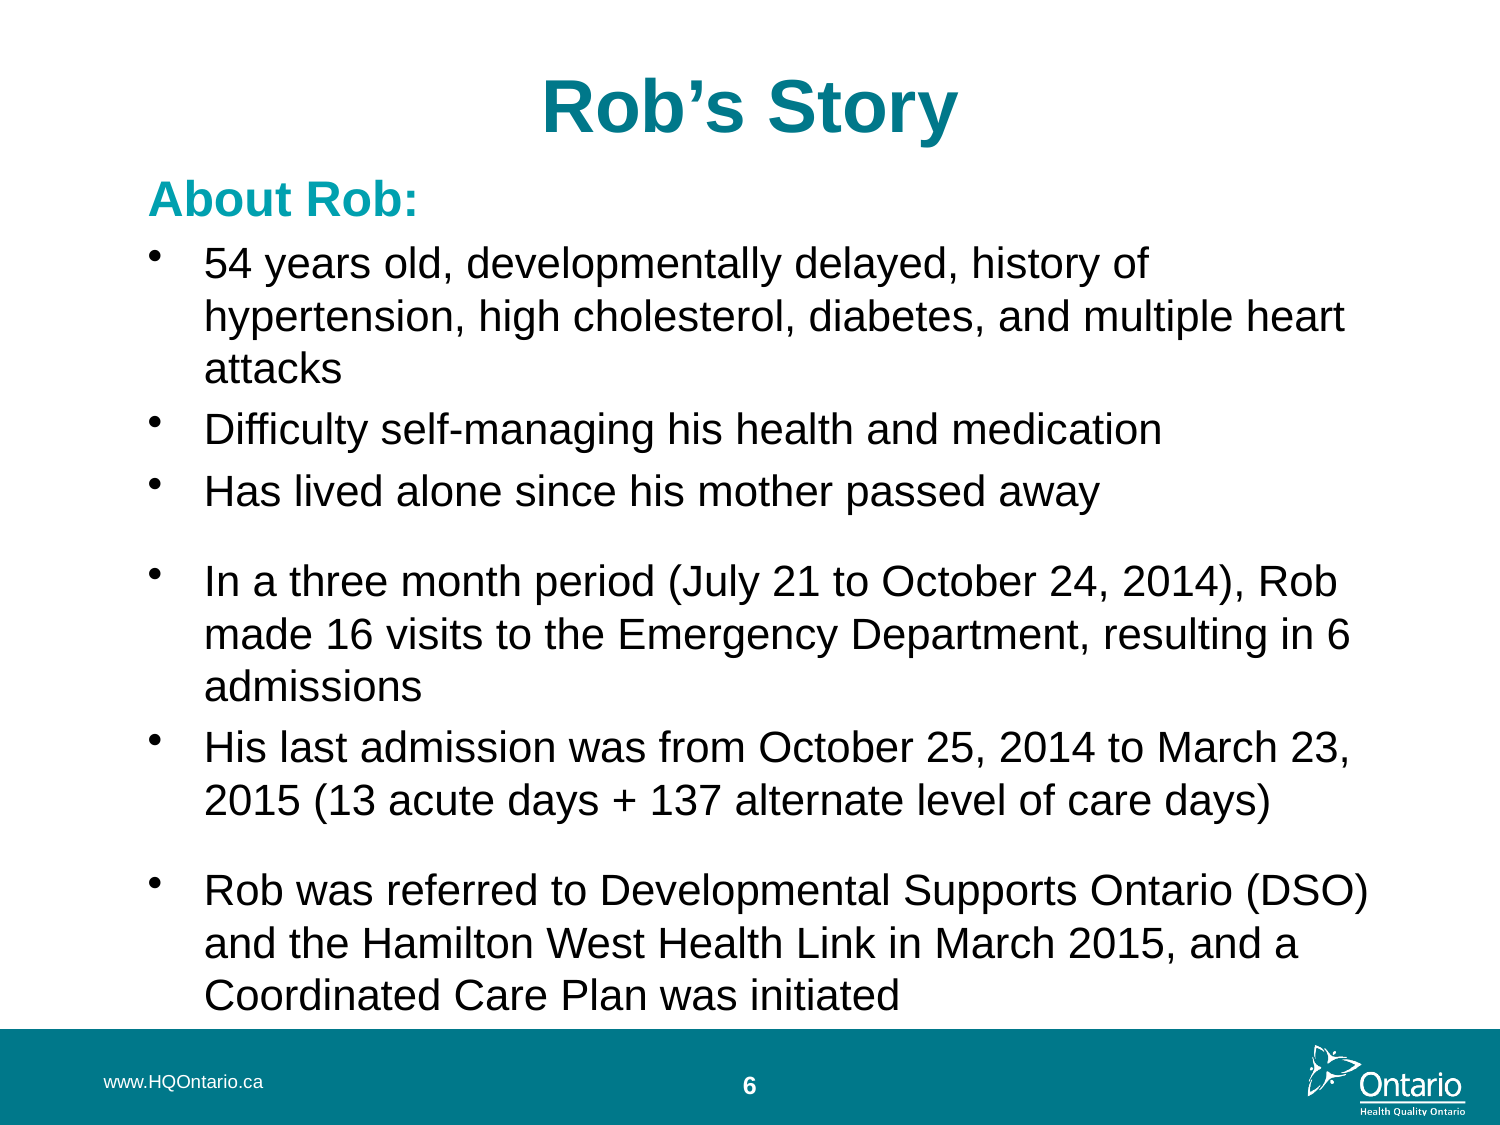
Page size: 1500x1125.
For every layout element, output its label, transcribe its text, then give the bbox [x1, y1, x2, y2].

footer www.HQOntario.ca [88, 1062, 550, 1103]
title Rob’s Story [75, 45, 1425, 161]
list About Rob: 54 years old, developmentally delayed, history of hypertension, high cholesterol, diabetes, and multiple heart attacks Difficulty self-managing his health and medication Has lived alone since his mother passed away In a three month period (July 21 to October 24, 2014), Rob made 16 visits to the Emergency Department, resulting in 6 admissions His last admission was from October 25, 2014 to March 23, 2015 (13 acute days + 137 alternate level of care days) Rob was referred to Developmental Supports Ontario (DSO) and the Hamilton West Health Link in March 2015, and a Coordinated Care Plan was initiated [88, 158, 1439, 868]
